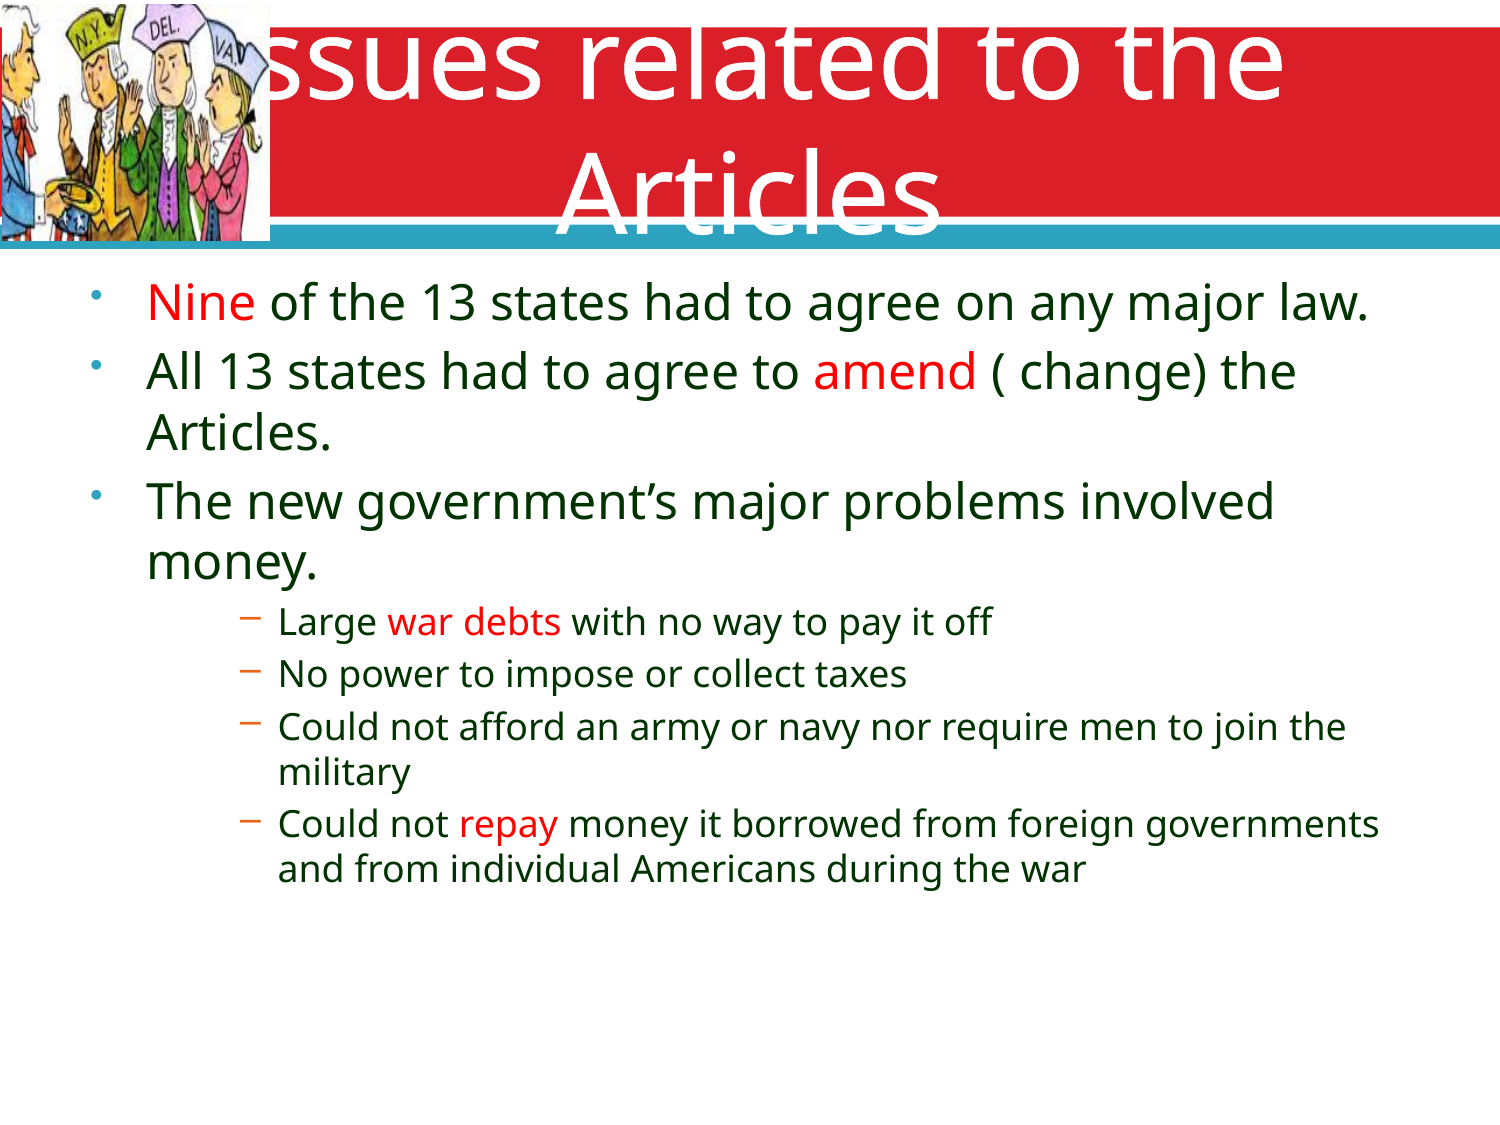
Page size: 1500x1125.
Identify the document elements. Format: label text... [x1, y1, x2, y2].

title Issues related to the Articles [280, 29, 1425, 213]
picture [2, 4, 271, 242]
list Nine of the 13 states had to agree on any major law. All 13 states had to agree to amend ( change) the Articles. The new government’s major problems involved money. Large war debts with no way to pay it off No power to impose or collect taxes Could not afford an army or navy nor require men to join the military Could not repay money it borrowed from foreign governments and from individual Americans during the war [75, 262, 1425, 1005]
